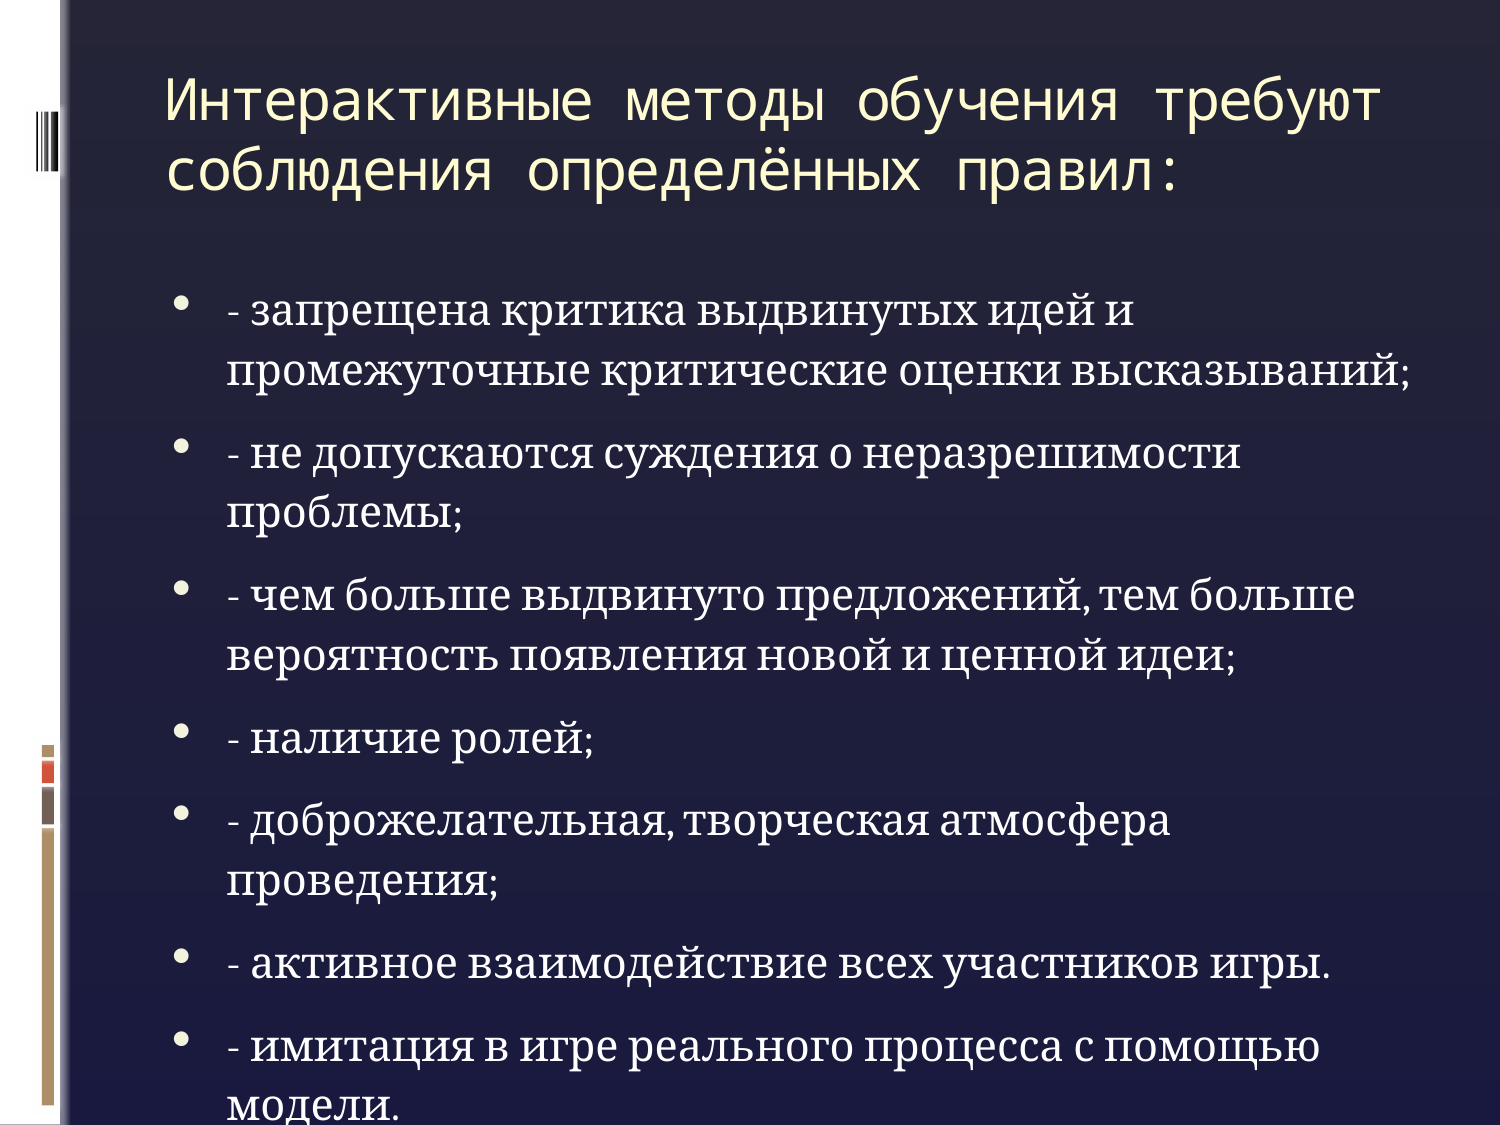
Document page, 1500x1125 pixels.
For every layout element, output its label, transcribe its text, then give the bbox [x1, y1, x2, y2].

title Интерактивные методы обучения требуют соблюдения определённых правил: [150, 54, 1436, 279]
list - запрещена критика выдвинутых идей и промежуточные критические оценки высказываний; - не допускаются суждения о неразрешимости проблемы; - чем больше выдвинуто предложений, тем больше вероятность появления новой и ценной идеи; - наличие ролей; - доброжелательная, творческая атмосфера проведения; - активное взаимодействие всех участников игры. - имитация в игре реального процесса с помощью модели. [159, 267, 1435, 1125]
